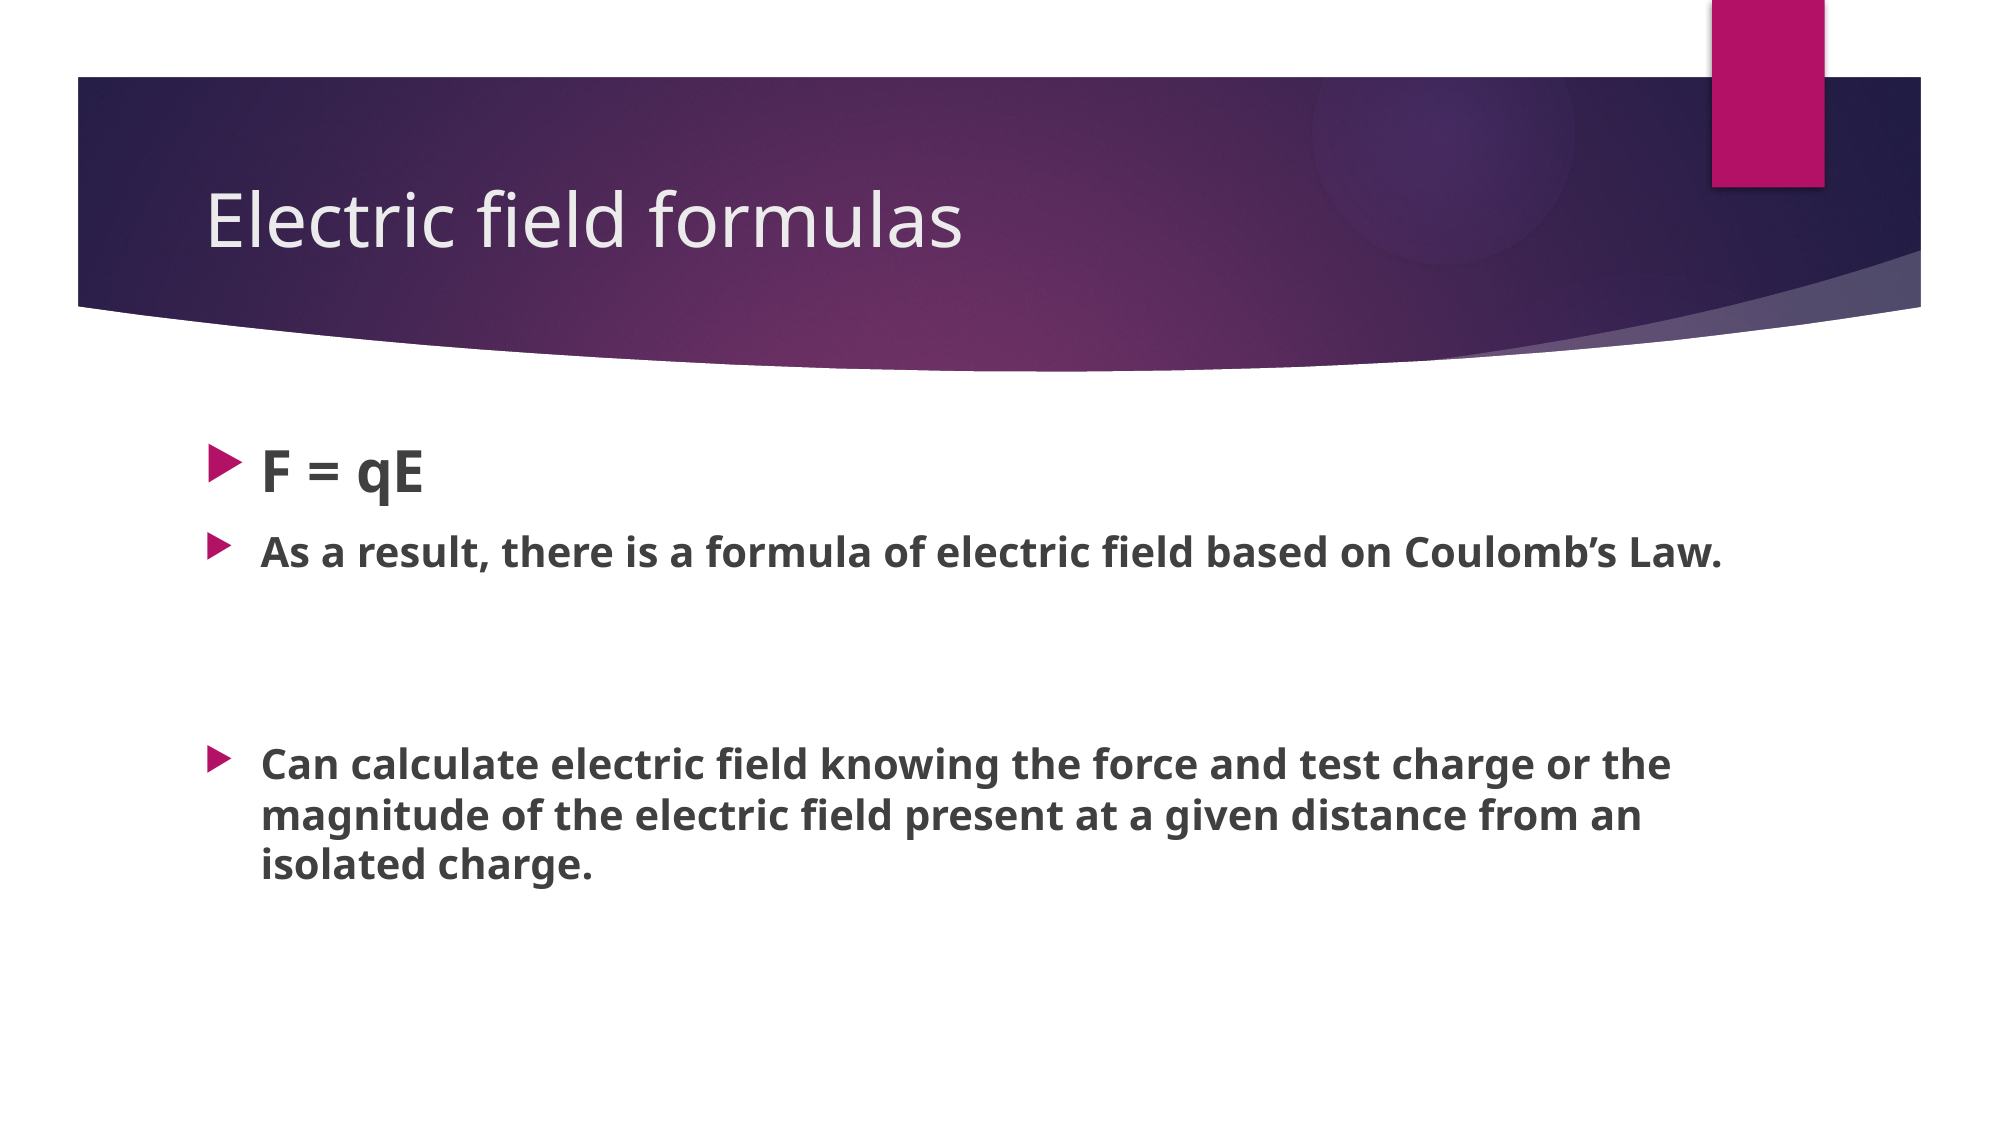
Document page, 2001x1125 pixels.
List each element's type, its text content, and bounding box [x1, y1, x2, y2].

title Electric field formulas [189, 159, 1627, 276]
